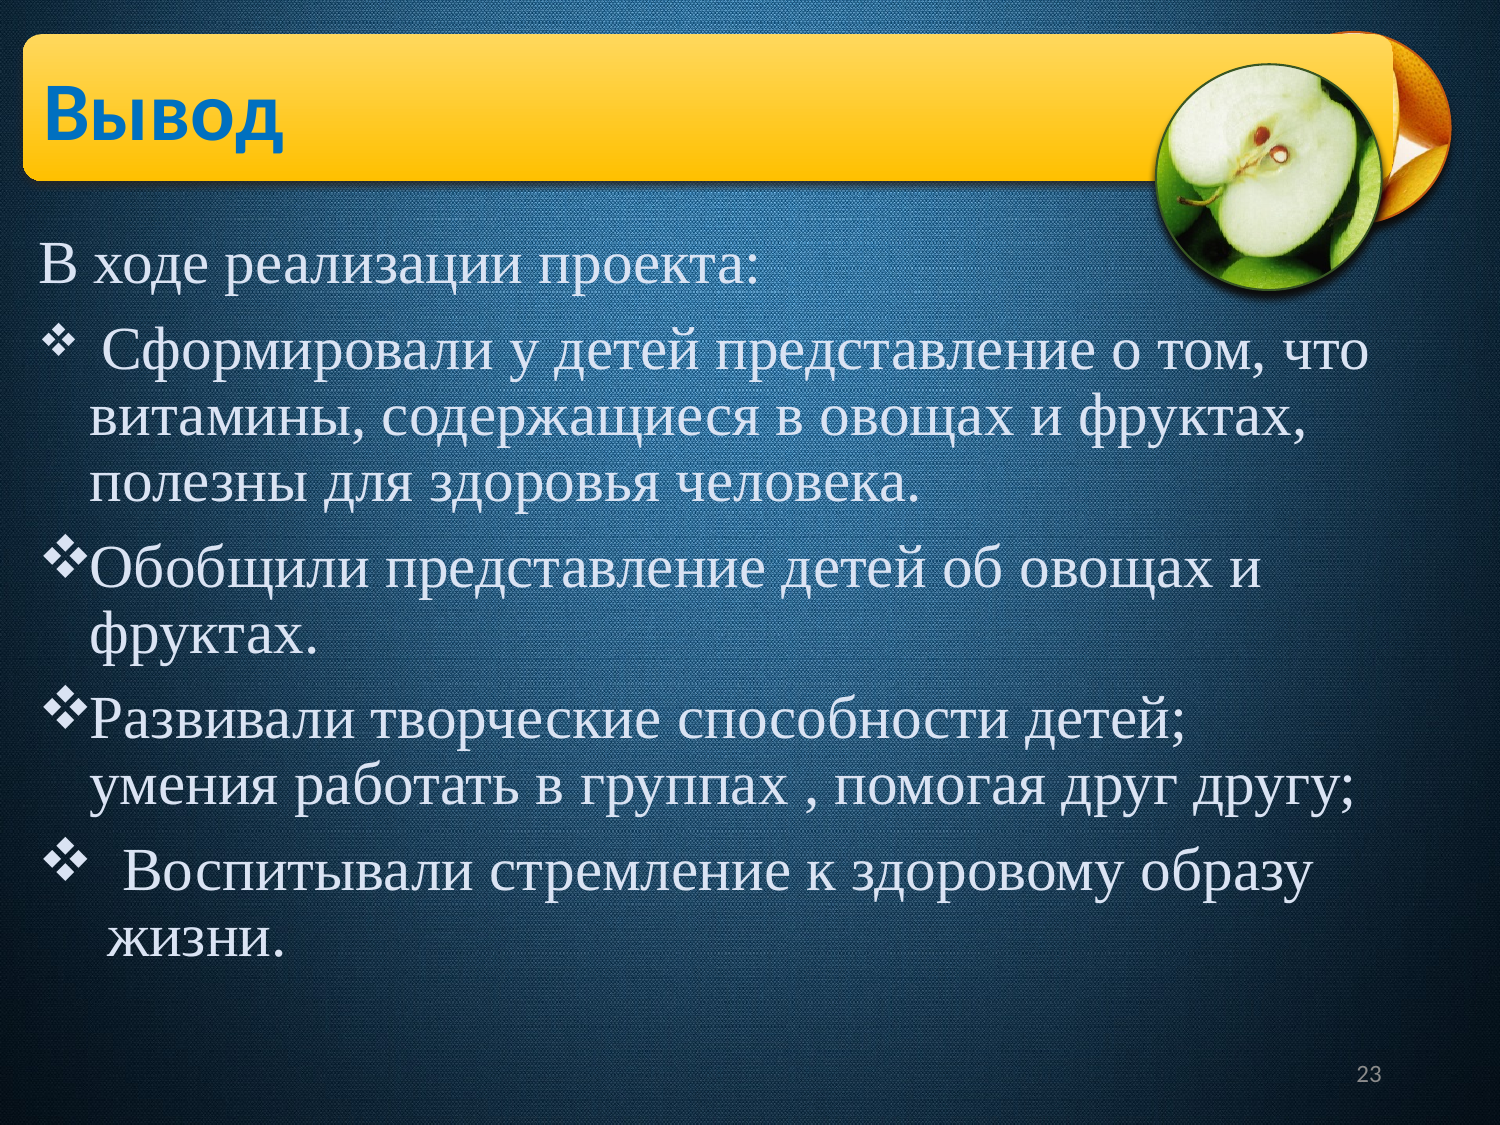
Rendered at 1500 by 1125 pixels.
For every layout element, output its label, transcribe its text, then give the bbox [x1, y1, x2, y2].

text_box Вывод [21, 33, 1394, 182]
text_box [1154, 63, 1383, 223]
text_box [1386, 36, 1452, 220]
picture [0, 0, 1500, 1125]
list В ходе реализации проекта: Сформировали у детей представление о том, что витамины, содержащиеся в овощах и фруктах, полезны для здоровья человека. Обобщили представление детей об овощах и фруктах. Развивали творческие способности детей; умения работать в группах , помогая друг другу; Воспитывали стремление к здоровому образу жизни. [23, 223, 1397, 1101]
